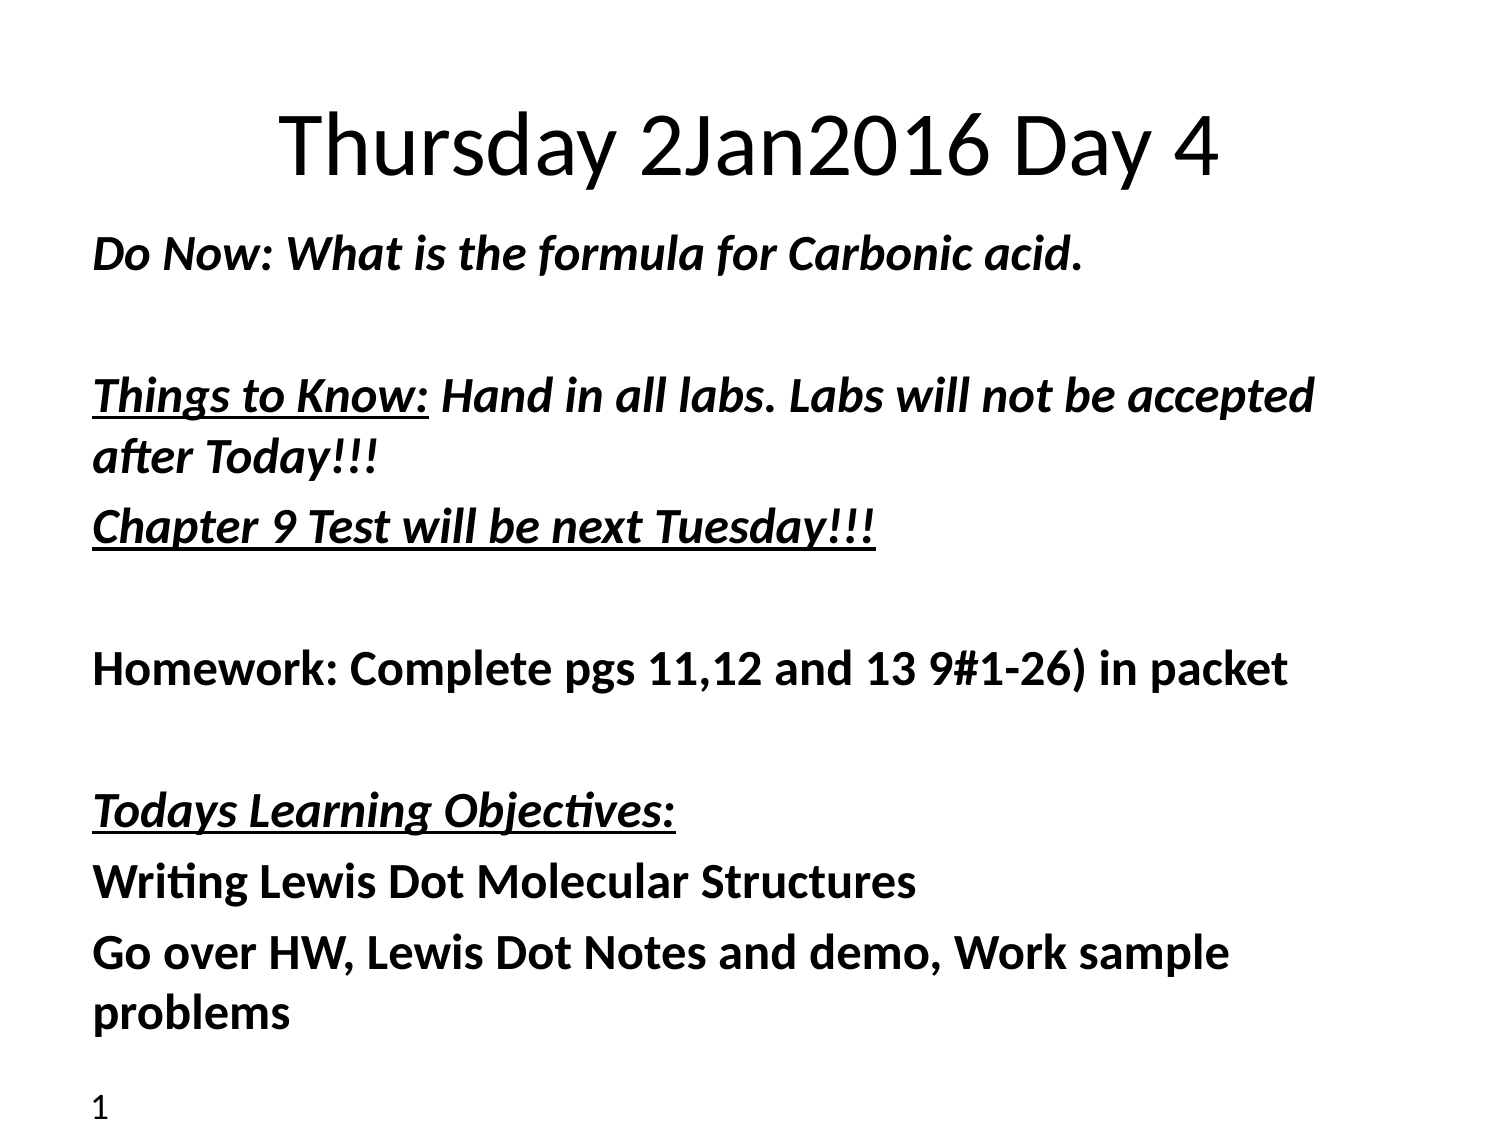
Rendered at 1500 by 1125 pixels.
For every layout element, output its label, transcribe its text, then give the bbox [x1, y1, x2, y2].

list Do Now: What is the formula for Carbonic acid. Things to Know: Hand in all labs. Labs will not be accepted after Today!!! Chapter 9 Test will be next Tuesday!!! Homework: Complete pgs 11,12 and 13 9#1-26) in packet Todays Learning Objectives: Writing Lewis Dot Molecular Structures Go over HW, Lewis Dot Notes and demo, Work sample problems [77, 212, 1428, 1050]
text_box 1 [75, 1074, 125, 1125]
title Thursday 2Jan2016 Day 4 [75, 45, 1425, 233]
